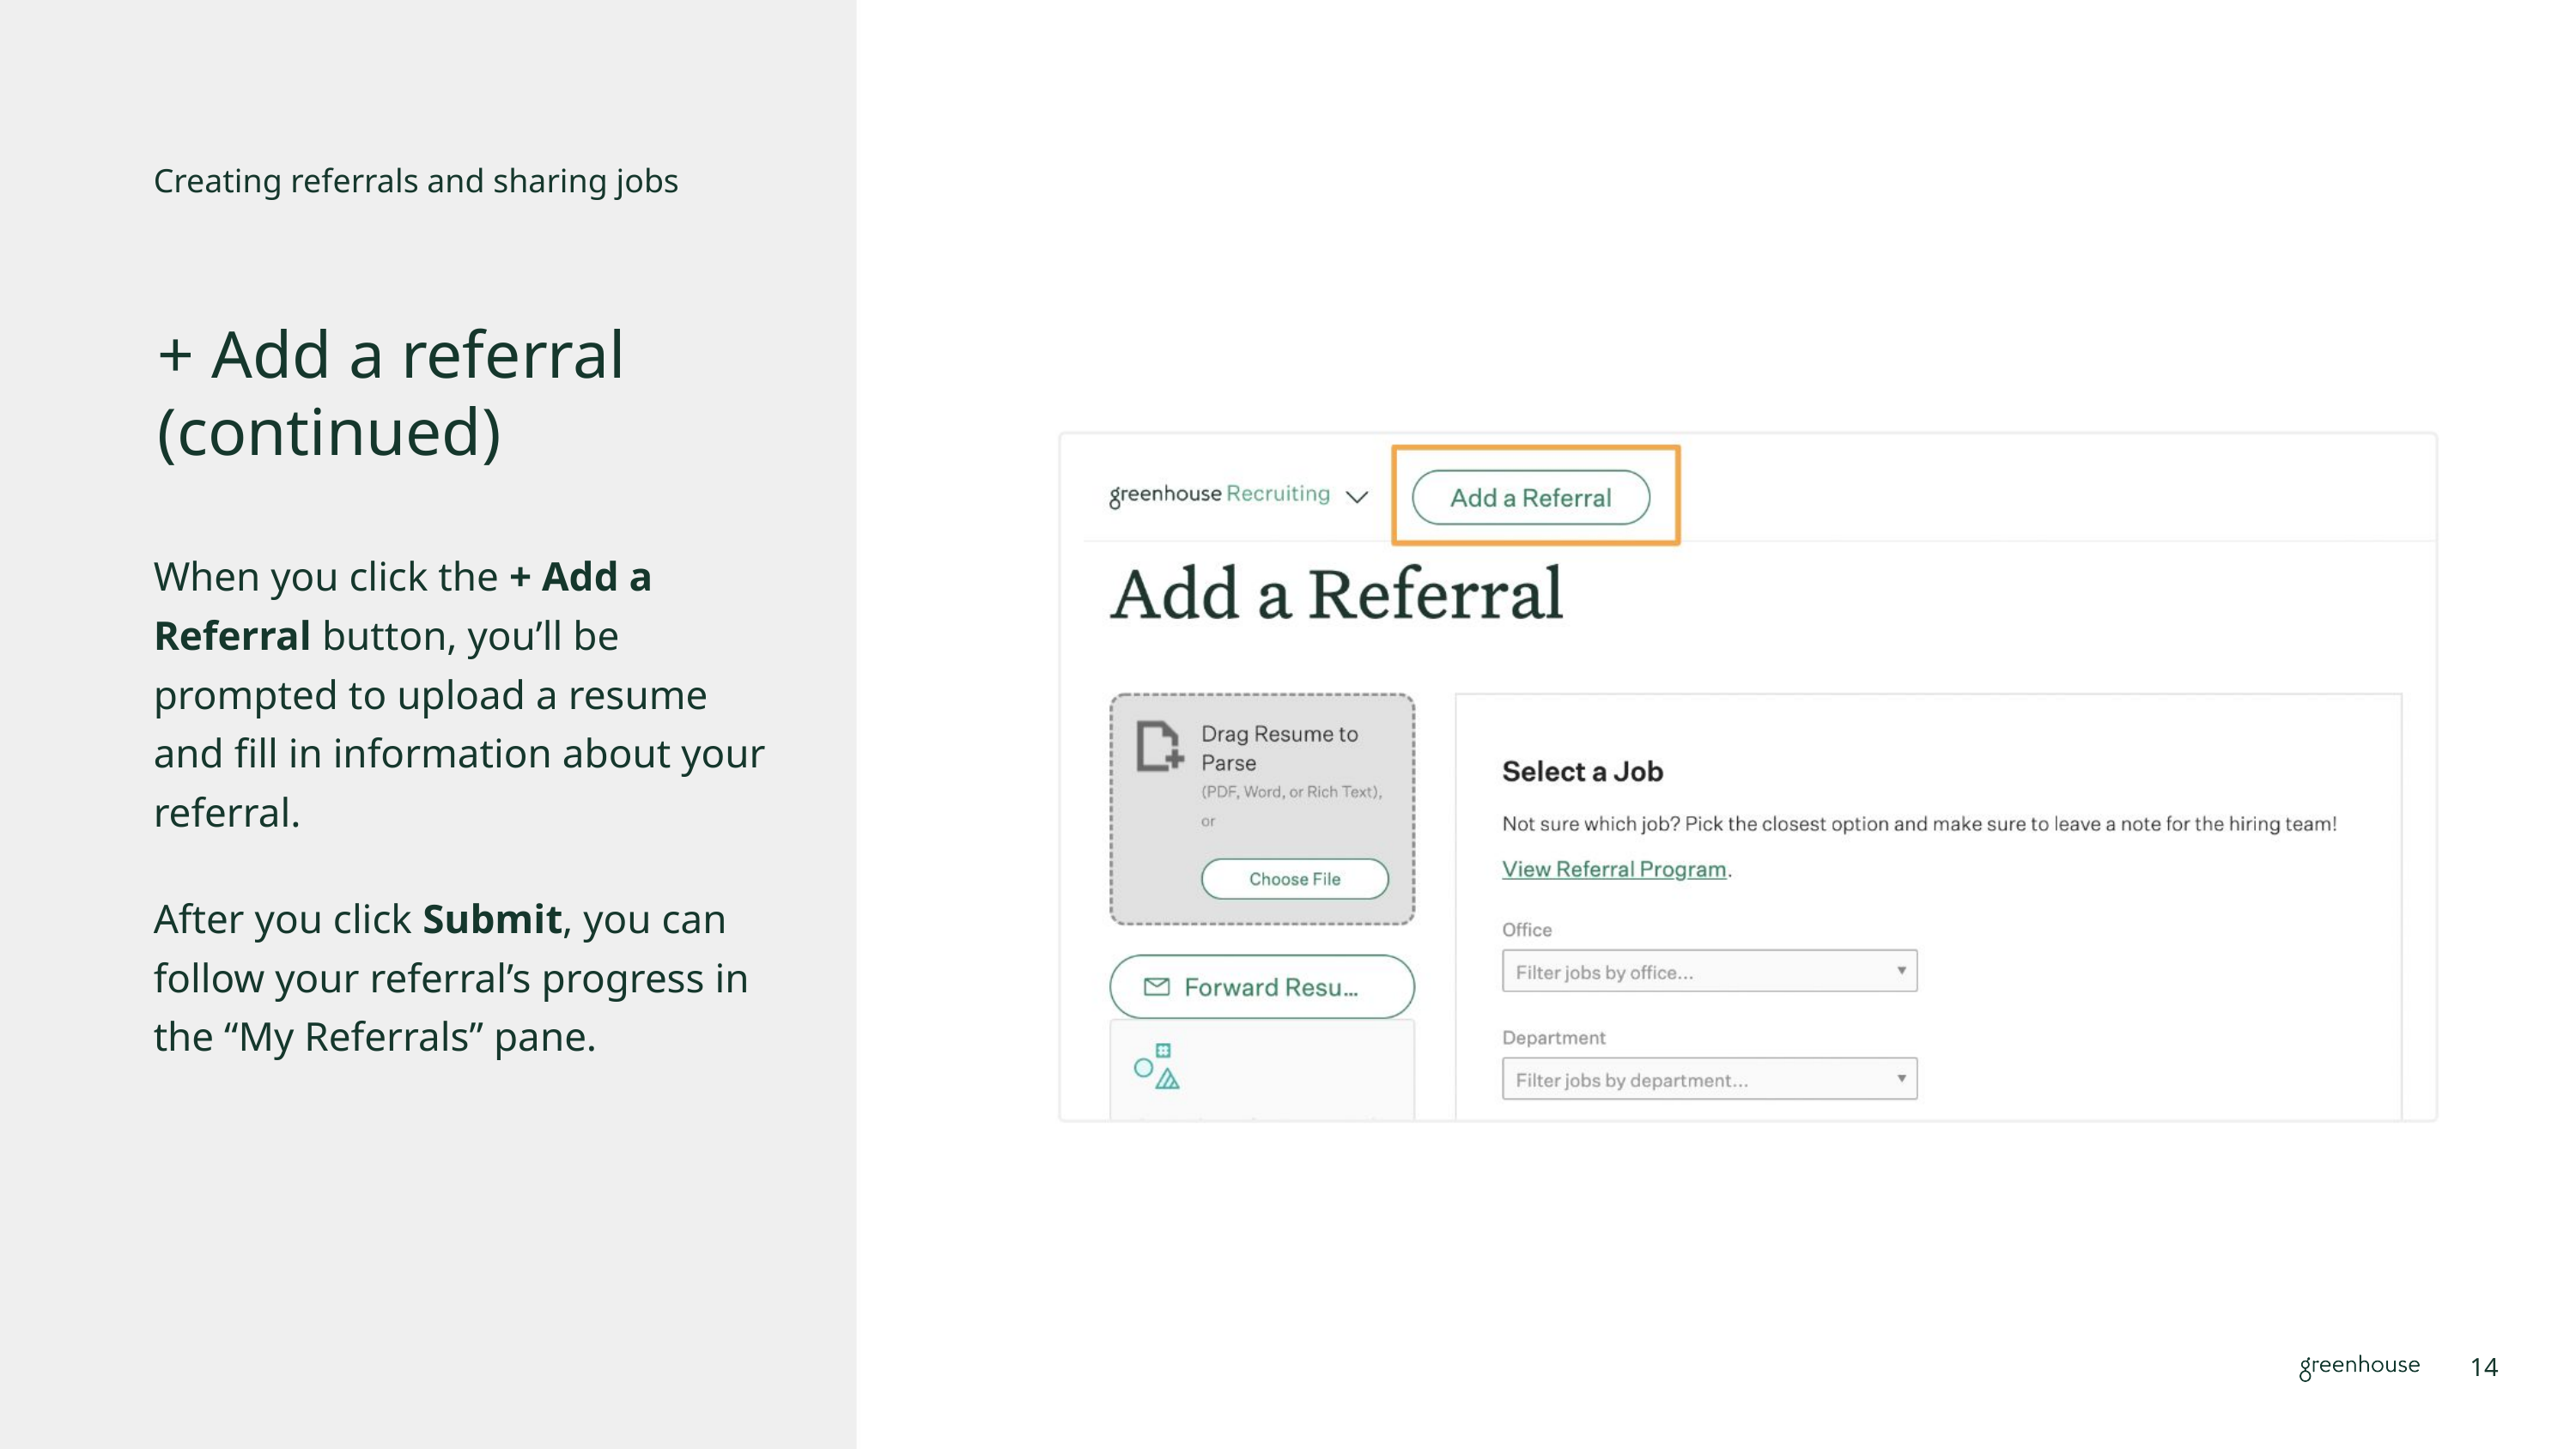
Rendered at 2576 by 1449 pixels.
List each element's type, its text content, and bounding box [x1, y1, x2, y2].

list When you click the + Add a Referral button, you’ll be prompted to upload a resume and fill in information about your referral. After you click Submit, you can follow your referral’s progress in the “My Referrals” pane. [127, 514, 813, 1420]
subtitle Creating referrals and sharing jobs [127, 124, 740, 209]
slide_number 14 [2434, 1325, 2524, 1429]
picture [0, 0, 2576, 1449]
title + Add a referral (continued) [131, 288, 744, 413]
